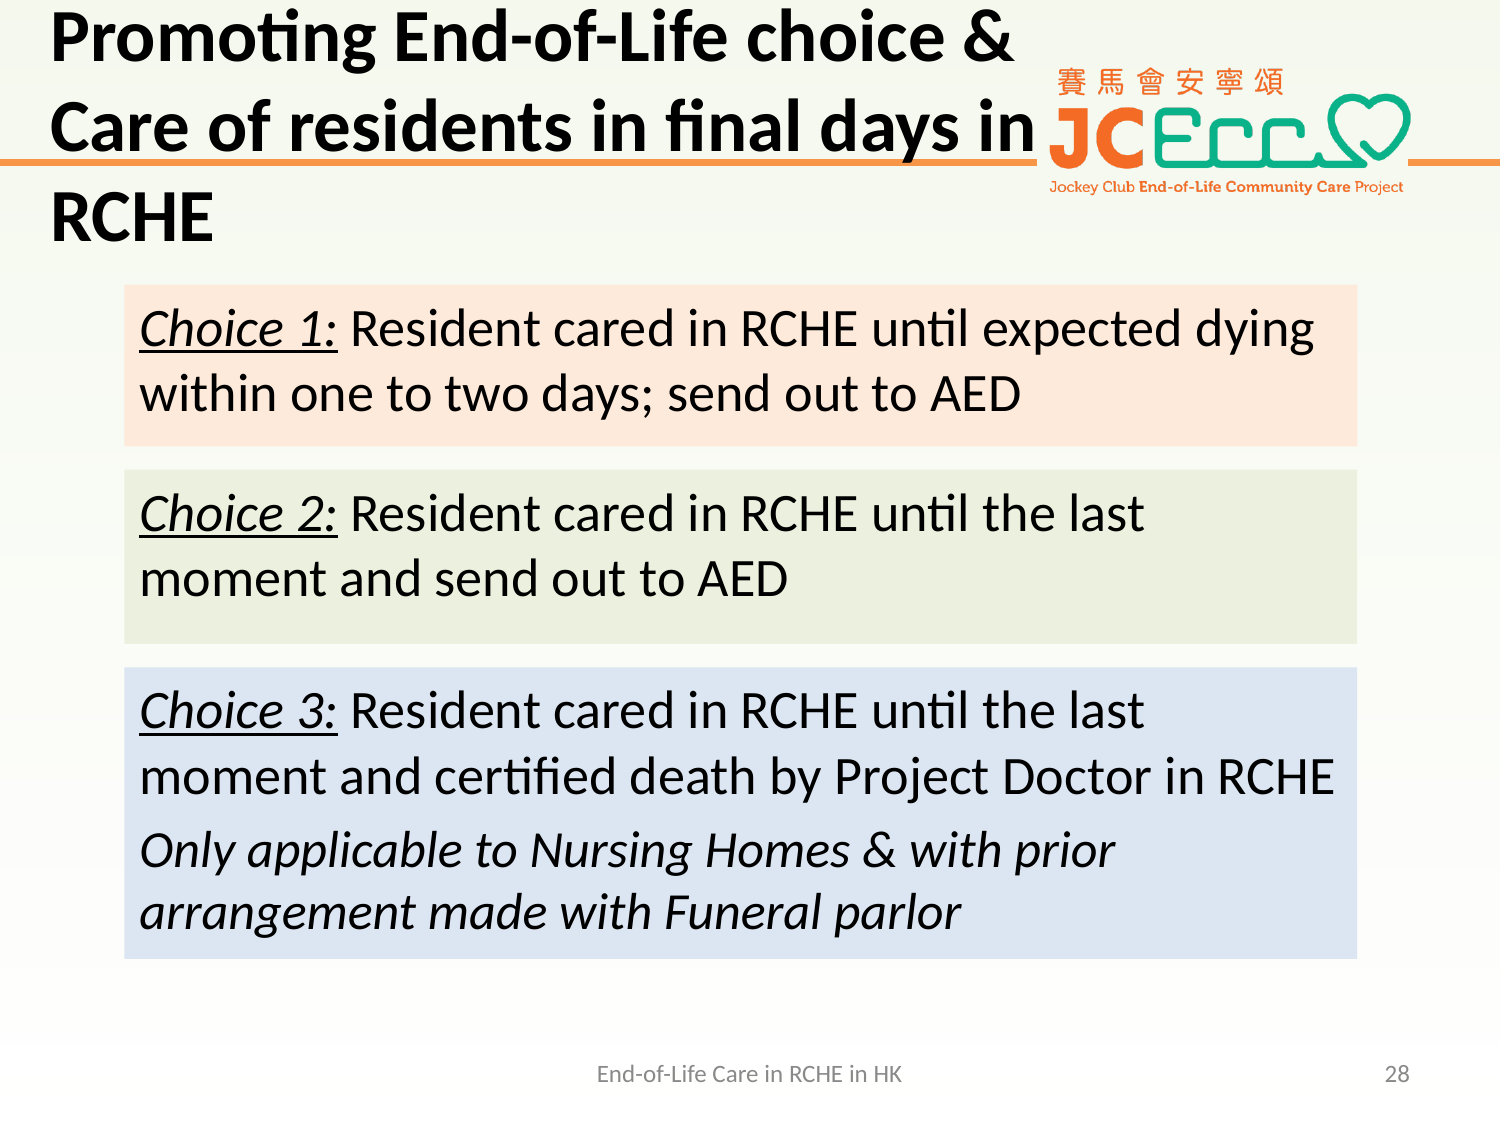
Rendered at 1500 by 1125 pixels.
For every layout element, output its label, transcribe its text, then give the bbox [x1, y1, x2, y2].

text_box Choice 3: Resident cared in RCHE until the last moment and certified death by Project Doctor in RCHE Only applicable to Nursing Homes & with prior arrangement made with Funeral parlor [124, 667, 1358, 959]
picture [971, 53, 1467, 199]
list Choice 1: Resident cared in RCHE until expected dying within one to two days; send out to AED [124, 284, 1358, 447]
footer End-of-Life Care in RCHE in HK [512, 1042, 988, 1103]
text_box Choice 2: Resident cared in RCHE until the last moment and send out to AED [124, 469, 1358, 644]
slide_number 28 [1074, 1042, 1425, 1103]
title Promoting End-of-Life choice & Care of residents in final days in RCHE [35, 51, 1160, 192]
